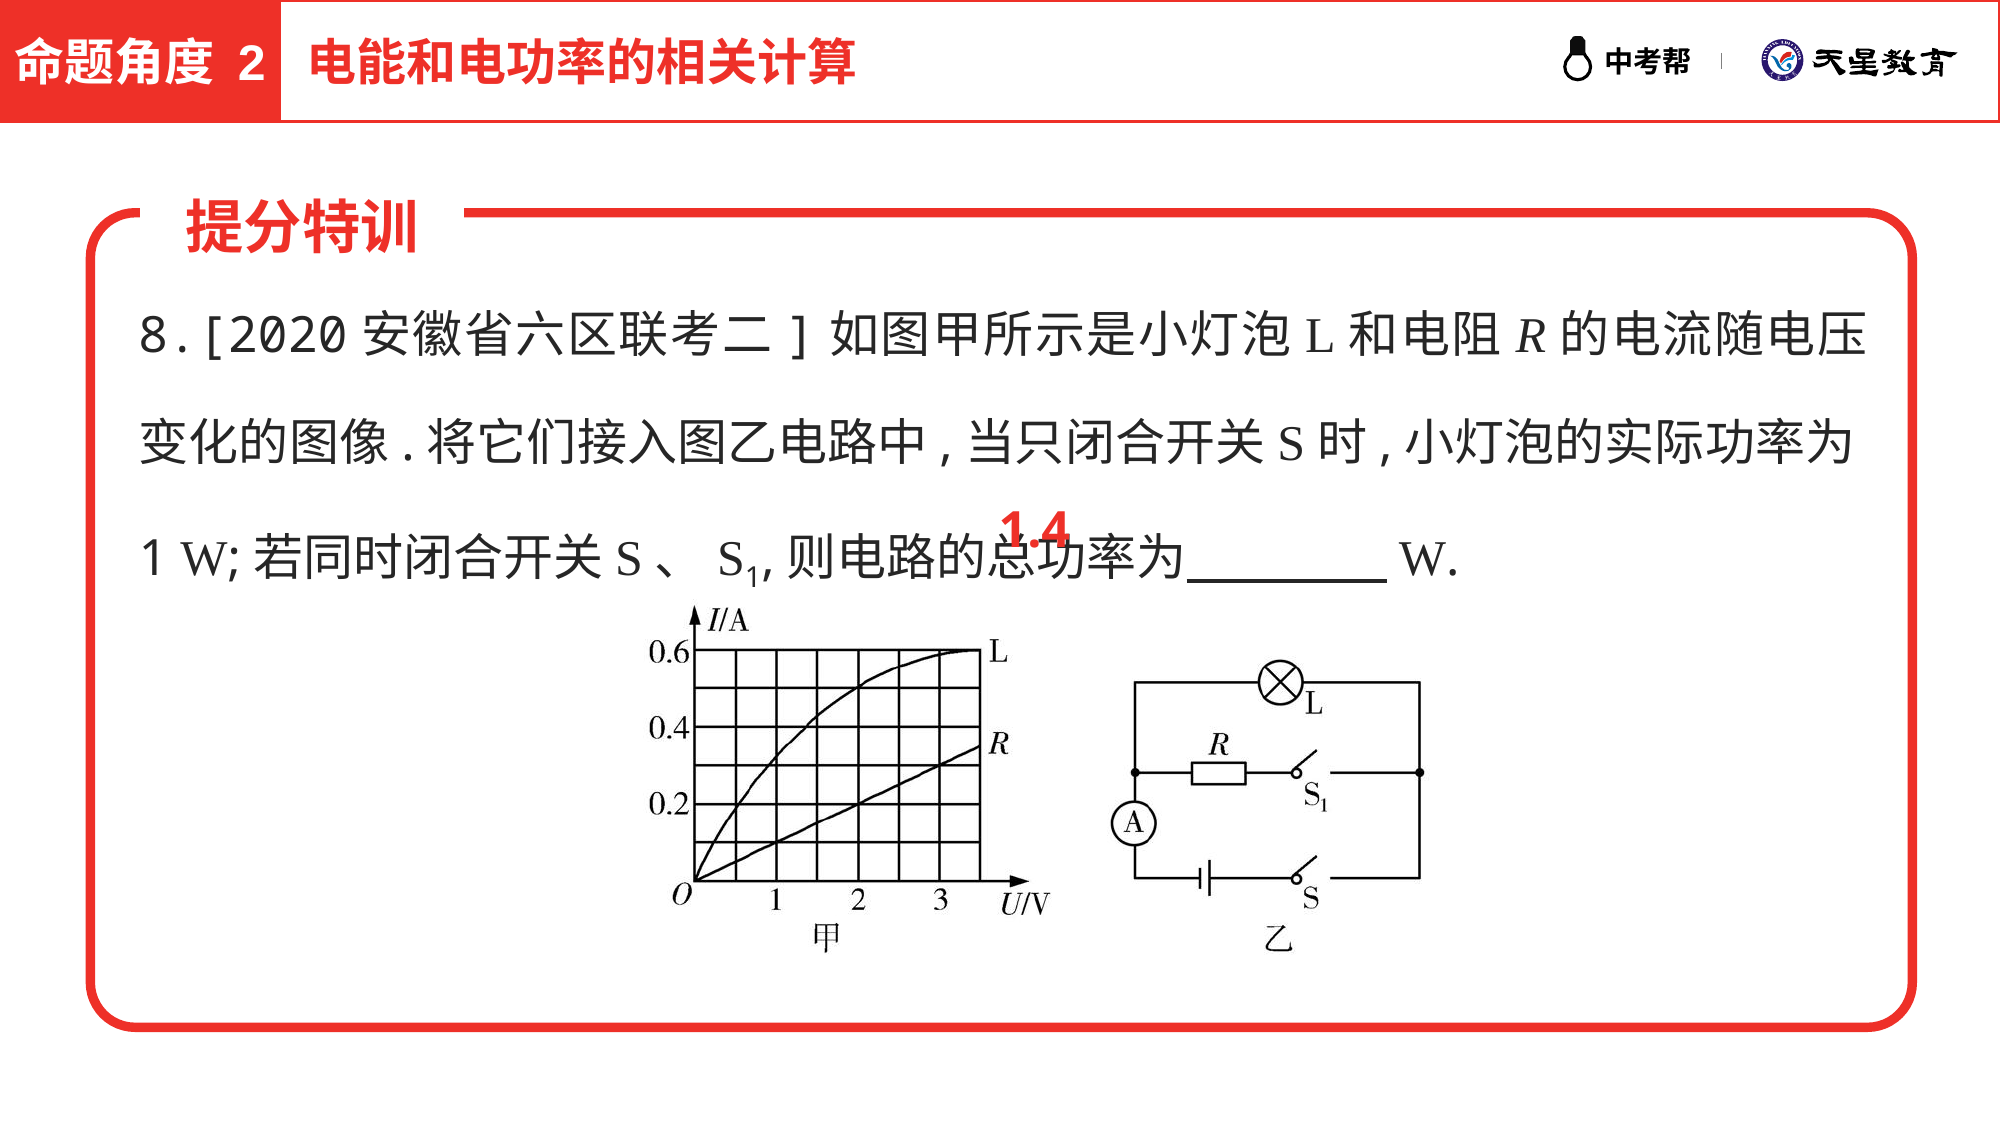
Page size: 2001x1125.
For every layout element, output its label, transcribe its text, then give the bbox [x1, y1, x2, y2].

text_box 电能和电功率的相关计算 [276, 0, 2000, 123]
picture [634, 591, 1434, 972]
text_box 命题角度 2 [1, 0, 280, 122]
text_box [89, 211, 1914, 1029]
text_box 1.4 [983, 489, 1085, 565]
text_box 8.[2020安徽省六区联考二]如图甲所示是小灯泡L和电阻R的电流随电压变化的图像.将它们接入图乙电路中,当只闭合开关S时,小灯泡的实际功率为1 W;若同时闭合开关S、S1,则电路的总功率为 W. [124, 247, 1882, 601]
text_box 提分特训 [140, 148, 464, 268]
